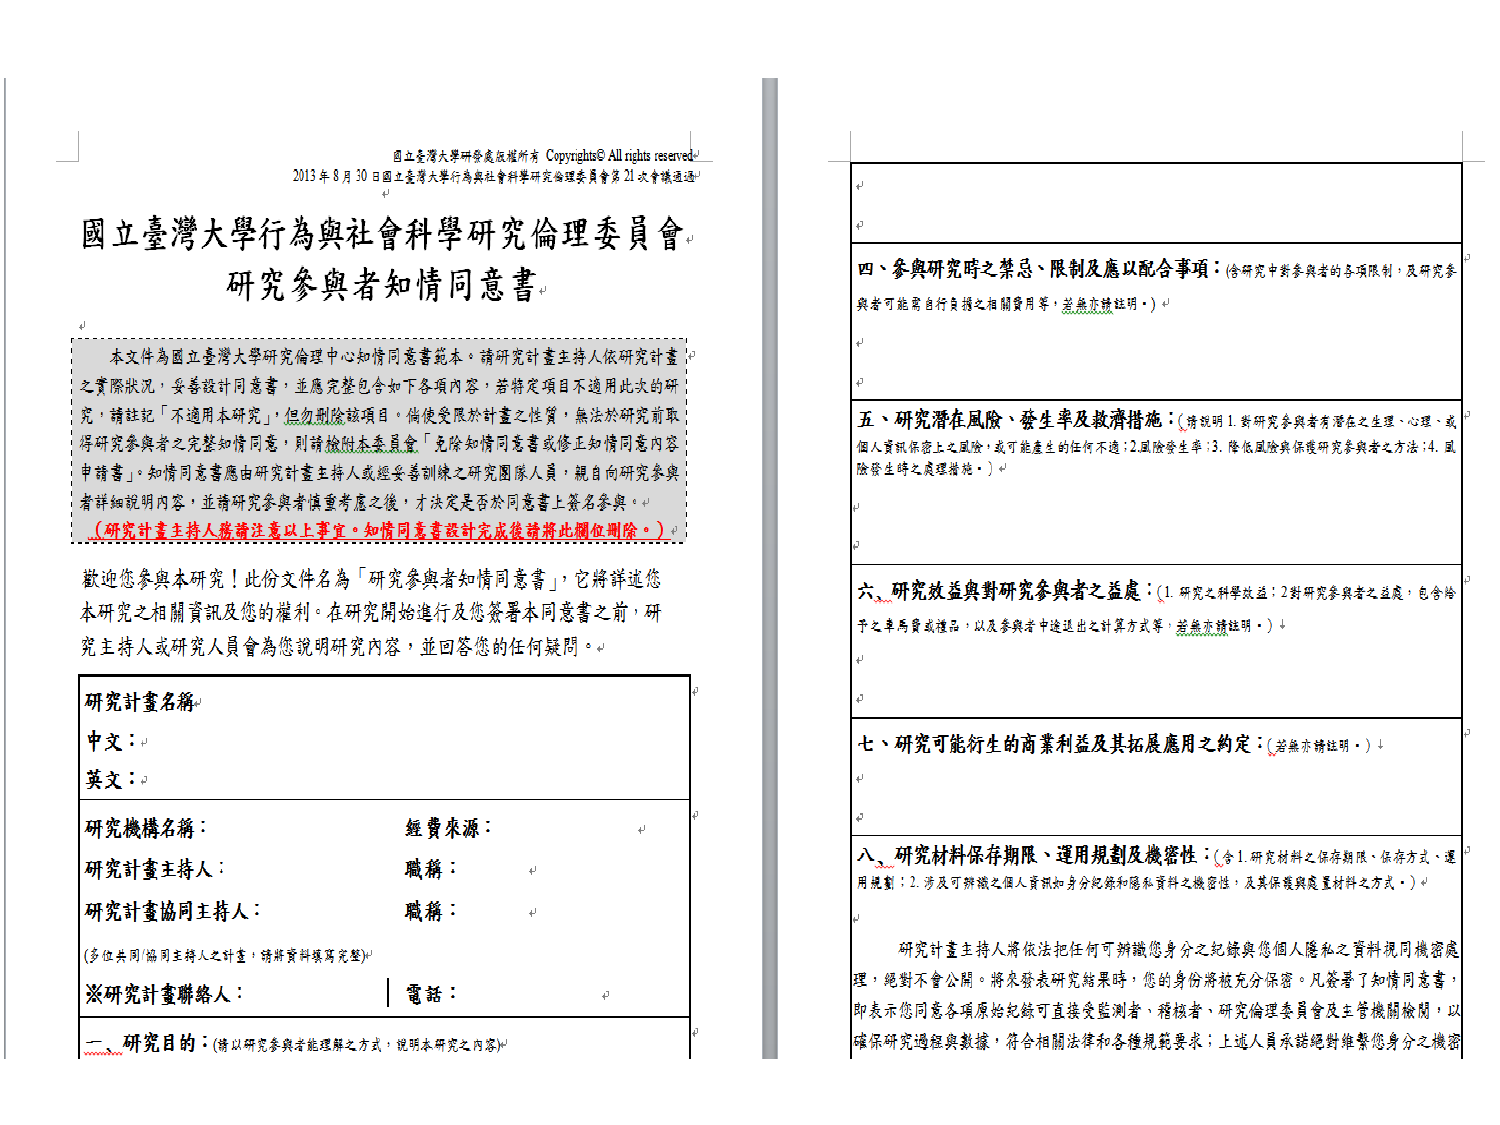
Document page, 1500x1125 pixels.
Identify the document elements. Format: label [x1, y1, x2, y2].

picture [4, 77, 1500, 1059]
